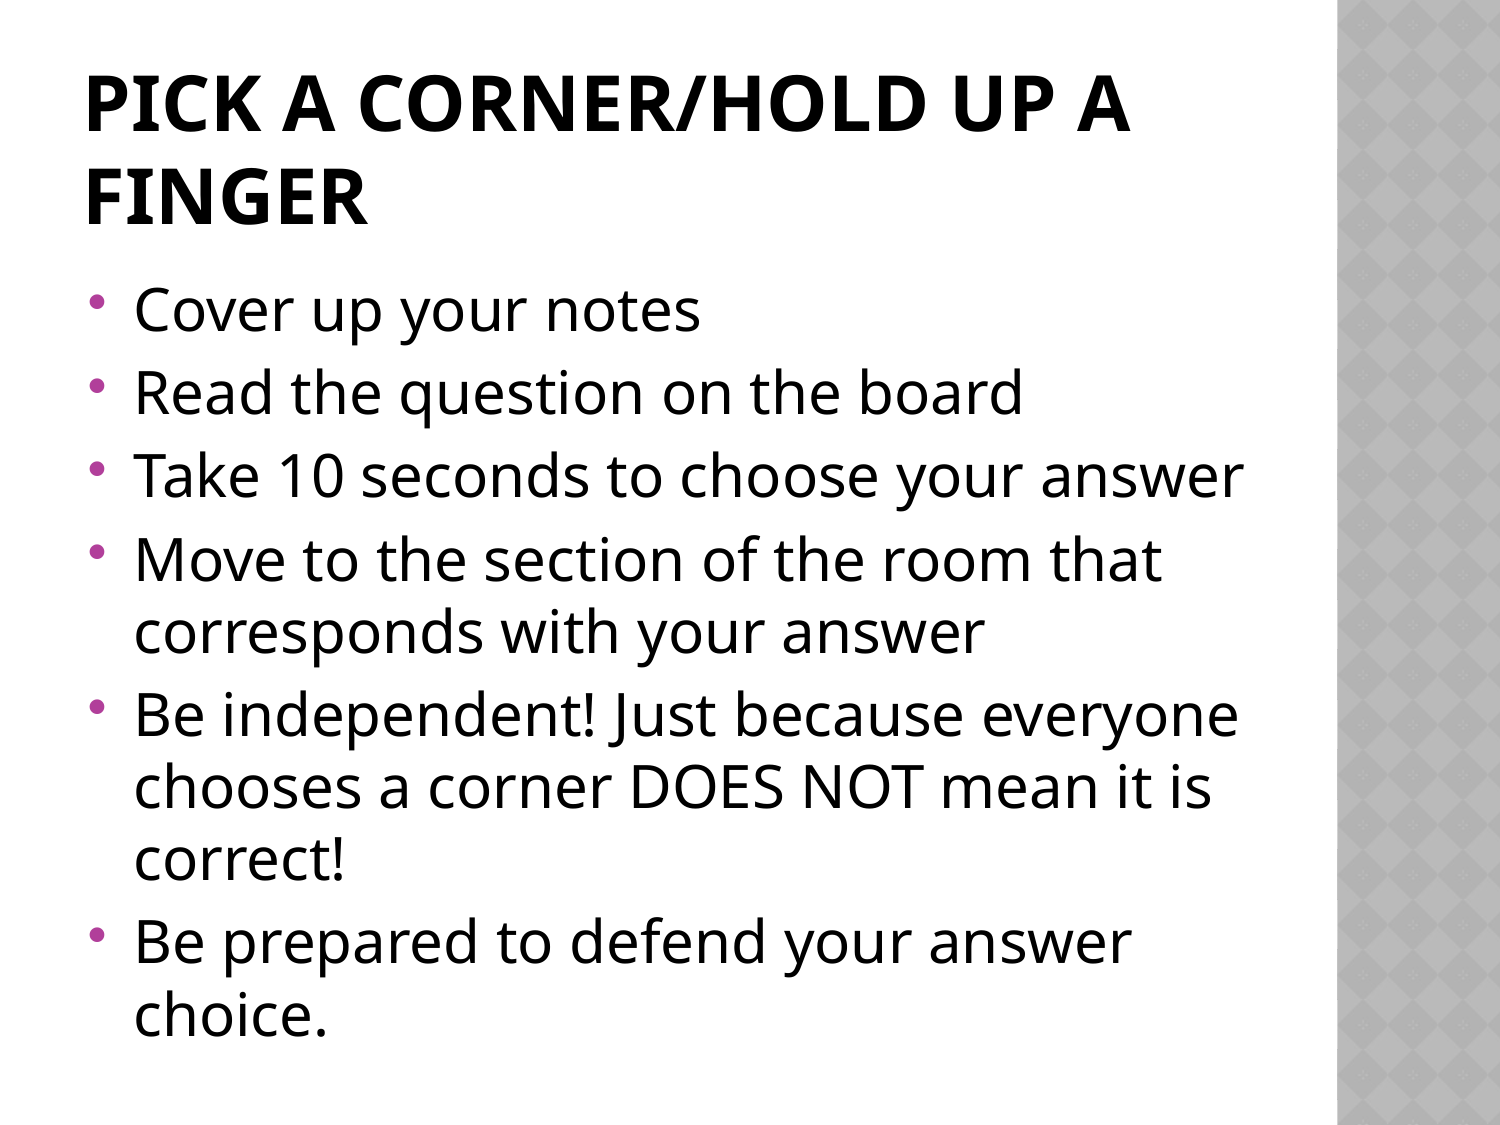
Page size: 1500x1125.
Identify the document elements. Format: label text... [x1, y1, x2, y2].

title Pick a corner/Hold up a finger [75, 52, 1263, 240]
list Cover up your notes Read the question on the board Take 10 seconds to choose your answer Move to the section of the room that corresponds with your answer Be independent! Just because everyone chooses a corner DOES NOT mean it is correct! Be prepared to defend your answer choice. [75, 264, 1263, 1059]
